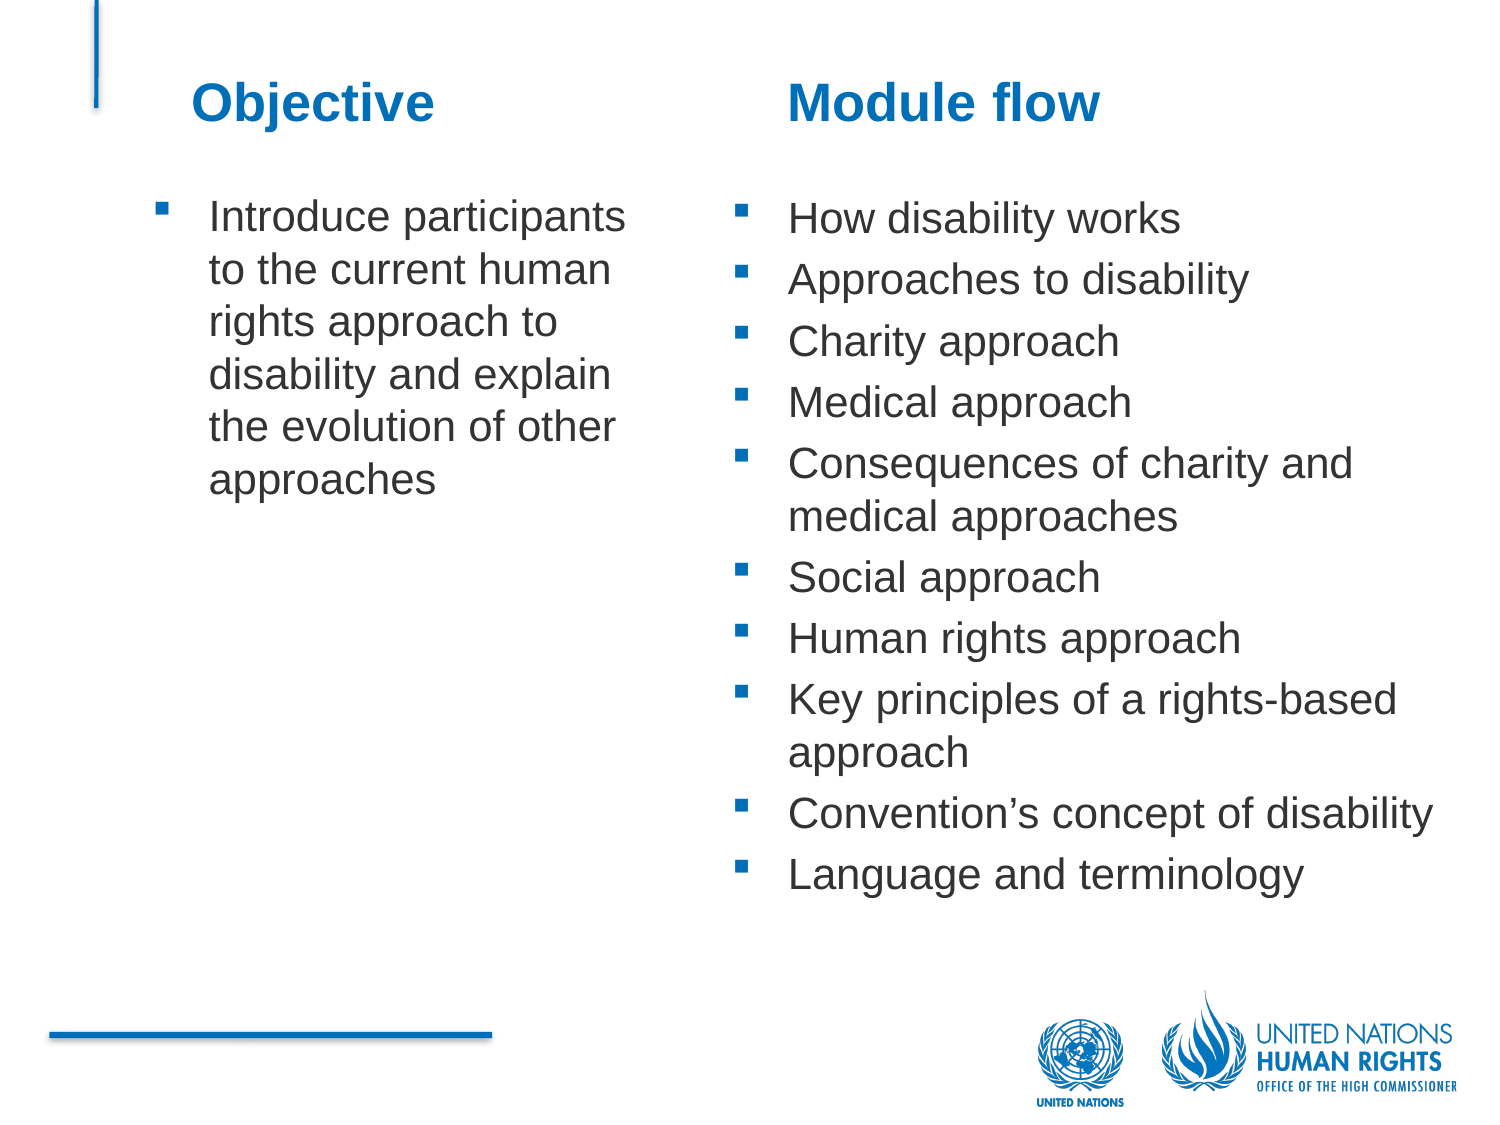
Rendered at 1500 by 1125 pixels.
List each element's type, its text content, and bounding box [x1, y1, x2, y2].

picture [1037, 990, 1457, 1107]
text_box Objective [176, 60, 451, 140]
text_box Introduce participants to the current human rights approach to disability and explain the evolution of other approaches [137, 180, 675, 511]
text_box How disability works Approaches to disability Charity approach Medical approach Consequences of charity and medical approaches Social approach Human rights approach Key principles of a rights-based approach Convention’s concept of disability Language and terminology [716, 182, 1461, 906]
text_box Module flow [772, 60, 1116, 140]
